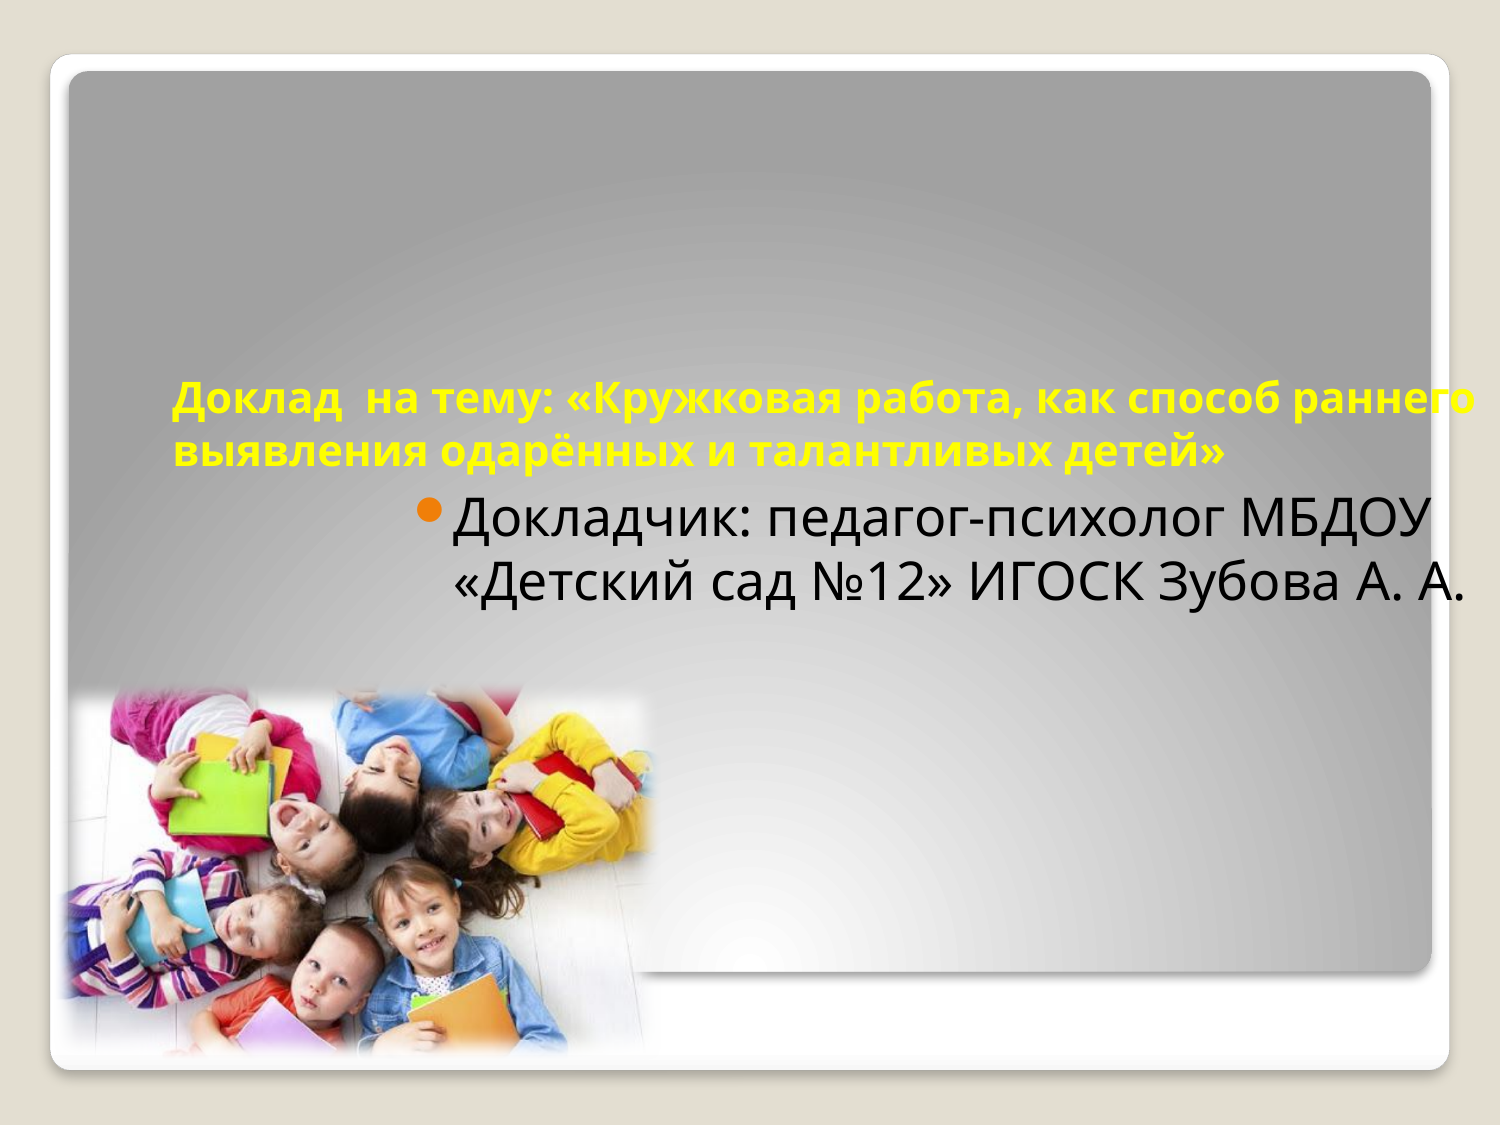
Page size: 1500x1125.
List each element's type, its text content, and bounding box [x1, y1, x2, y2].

list Докладчик: педагог-психолог МБДОУ «Детский сад №12» ИГОСК Зубова А. А. [383, 468, 1500, 680]
picture [52, 680, 662, 1061]
title Доклад на тему: «Кружковая работа, как способ раннего выявления одарённых и талантливых детей» [157, 361, 1500, 535]
